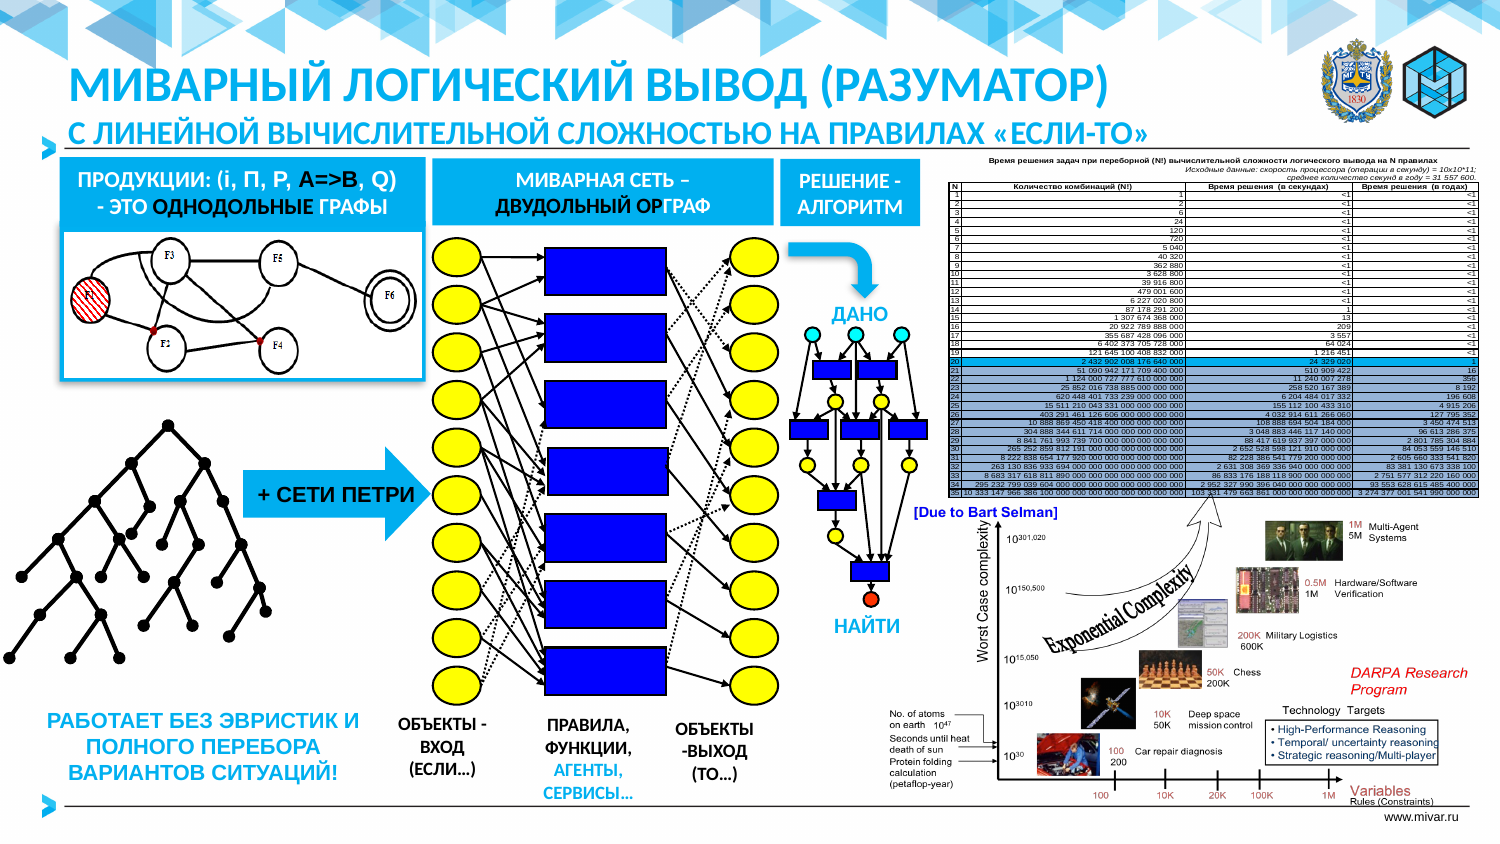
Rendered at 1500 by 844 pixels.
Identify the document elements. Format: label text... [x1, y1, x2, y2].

text_box МИВАРНЫЙ ЛОГИЧЕСКИЙ ВЫВОД (РАЗУМАТОР) С ЛИНЕЙНОЙ ВЫЧИСЛИТЕЛЬНОЙ СЛОЖНОСТЬЮ НА ПРАВИЛАХ «ЕСЛИ-ТО» [53, 43, 1329, 166]
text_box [789, 327, 928, 608]
text_box МИВАРНАЯ СЕТЬ – ДВУДОЛЬНЫЙ ОРГРАФ [432, 166, 774, 226]
text_box ПРАВИЛА, ФУНКЦИИ, АГЕНТЫ, СЕРВИСЫ… [513, 713, 664, 811]
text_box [938, 156, 1488, 511]
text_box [9, 425, 266, 659]
text_box ОБЪЕКТЫ - ВХОД (ЕСЛИ…) [406, 704, 509, 787]
text_box ПРОДУКЦИИ: (i, П, Р, A=>B, Q) - ЭТО ОДНОДОЛЬНЫЕ ГРАФЫ [57, 166, 428, 229]
text_box [787, 241, 880, 300]
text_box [432, 237, 779, 705]
text_box ОБЪЕКТЫ -ВЫХОД (ТО…) [655, 713, 774, 792]
text_box [59, 229, 426, 237]
text_box РАБОТАЕТ БЕЗ ЭВРИСТИК И ПОЛНОГО ПЕРЕБОРА ВАРИАНТОВ СИТУАЦИЙ! [1, 698, 406, 793]
picture [0, 0, 1500, 844]
text_box ДАНО [809, 291, 911, 325]
text_box + СЕТИ ПЕТРИ [270, 444, 427, 544]
text_box НАЙТИ [818, 615, 878, 646]
text_box РЕШЕНИЕ - АЛГОРИТМ [780, 166, 921, 227]
